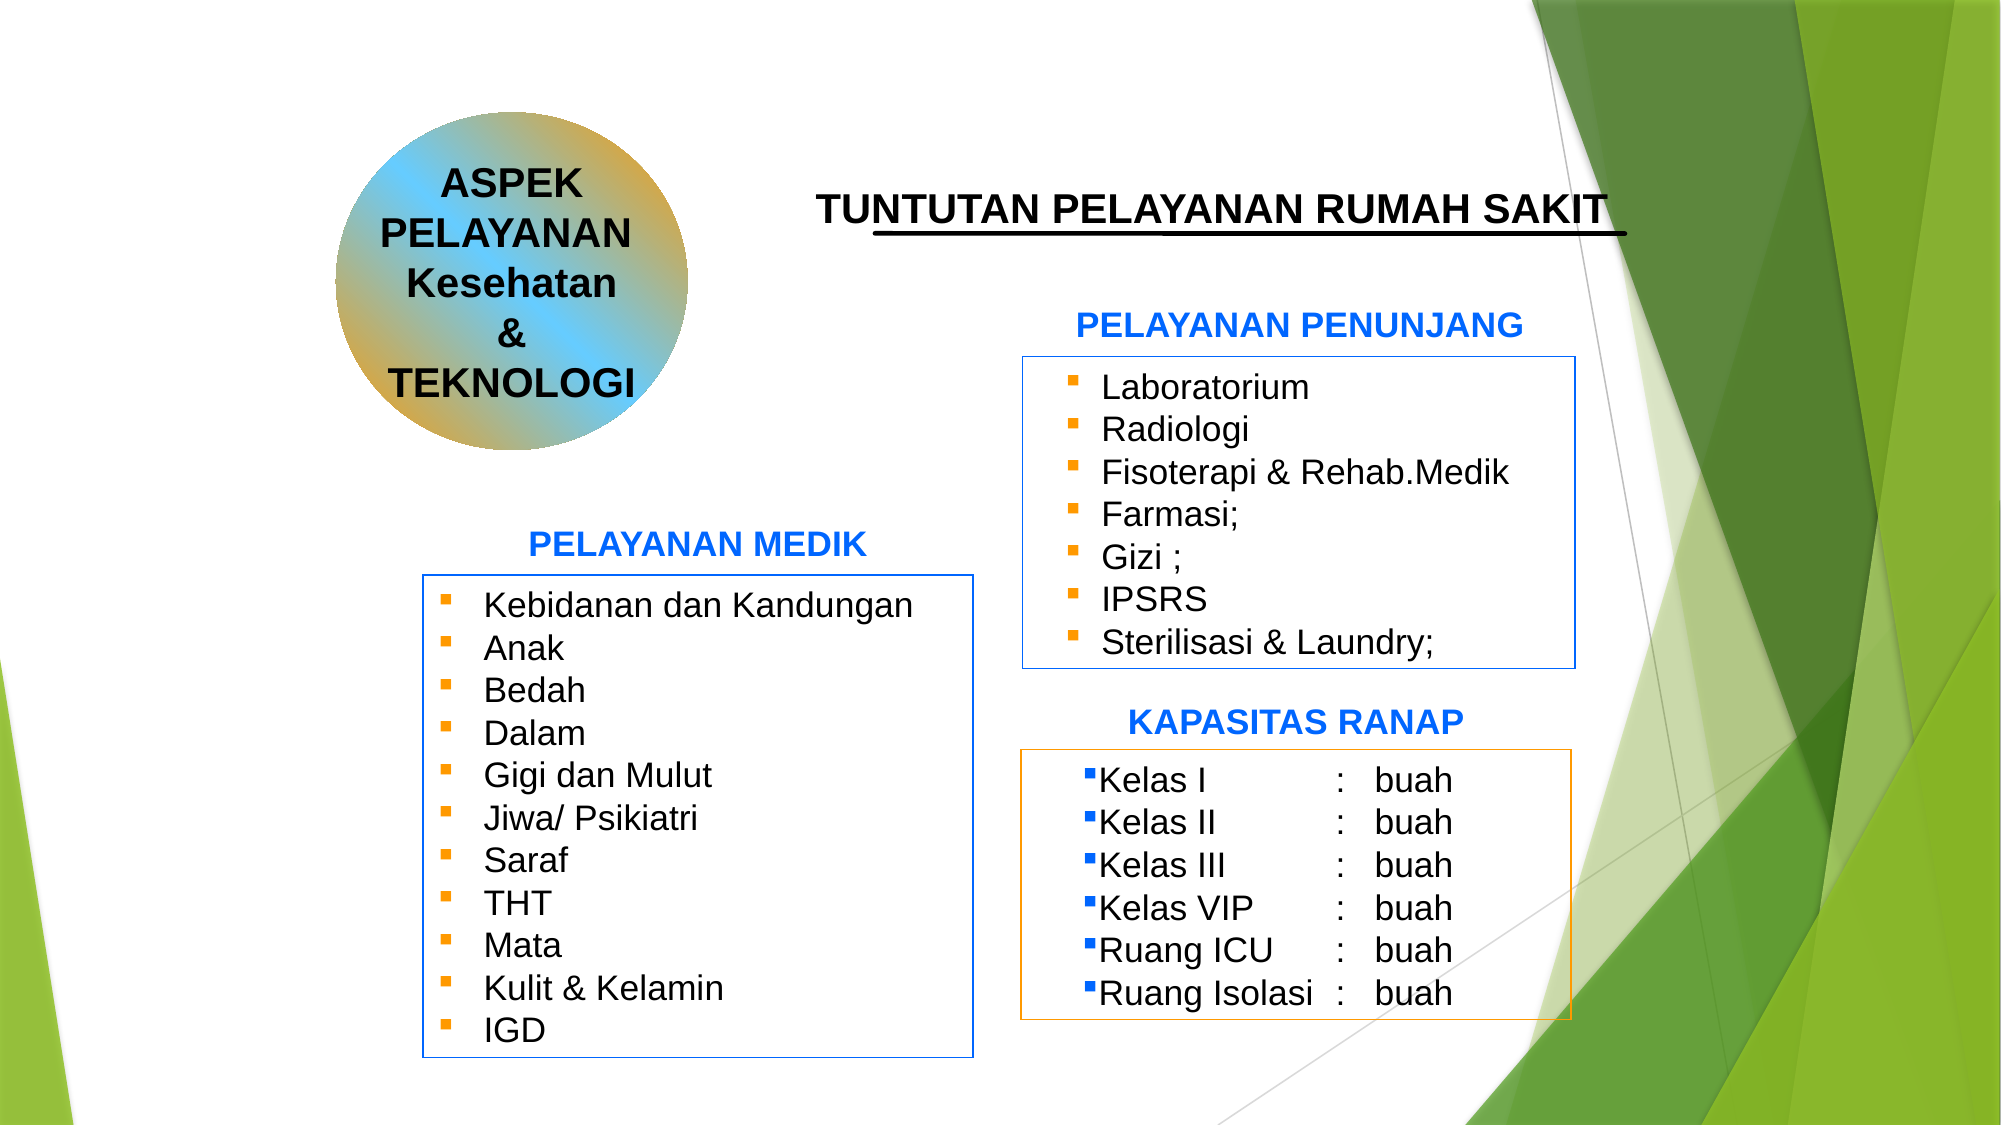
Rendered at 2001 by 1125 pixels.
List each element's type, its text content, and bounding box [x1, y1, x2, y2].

text_box Laboratorium Radiologi Fisoterapi & Rehab.Medik Farmasi; Gizi ; IPSRS Sterilisasi & Laundry; [1022, 356, 1575, 669]
text_box Kelas I : buah Kelas II : buah Kelas III : buah Kelas VIP : buah Ruang ICU : buah Ruang Isolasi : buah [1020, 749, 1571, 1020]
text_box PELAYANAN MEDIK [423, 513, 974, 571]
text_box TUNTUTAN PELAYANAN RUMAH SAKIT [707, 174, 1646, 240]
text_box Kebidanan dan Kandungan Anak Bedah Dalam Gigi dan Mulut Jiwa/ Psikiatri Saraf THT Mata Kulit & Kelamin IGD [423, 574, 974, 1058]
text_box ASPEK PELAYANAN Kesehatan & TEKNOLOGI [335, 112, 688, 450]
text_box KAPASITAS RANAP [1021, 691, 1572, 749]
text_box PELAYANAN PENUNJANG [1025, 294, 1575, 352]
